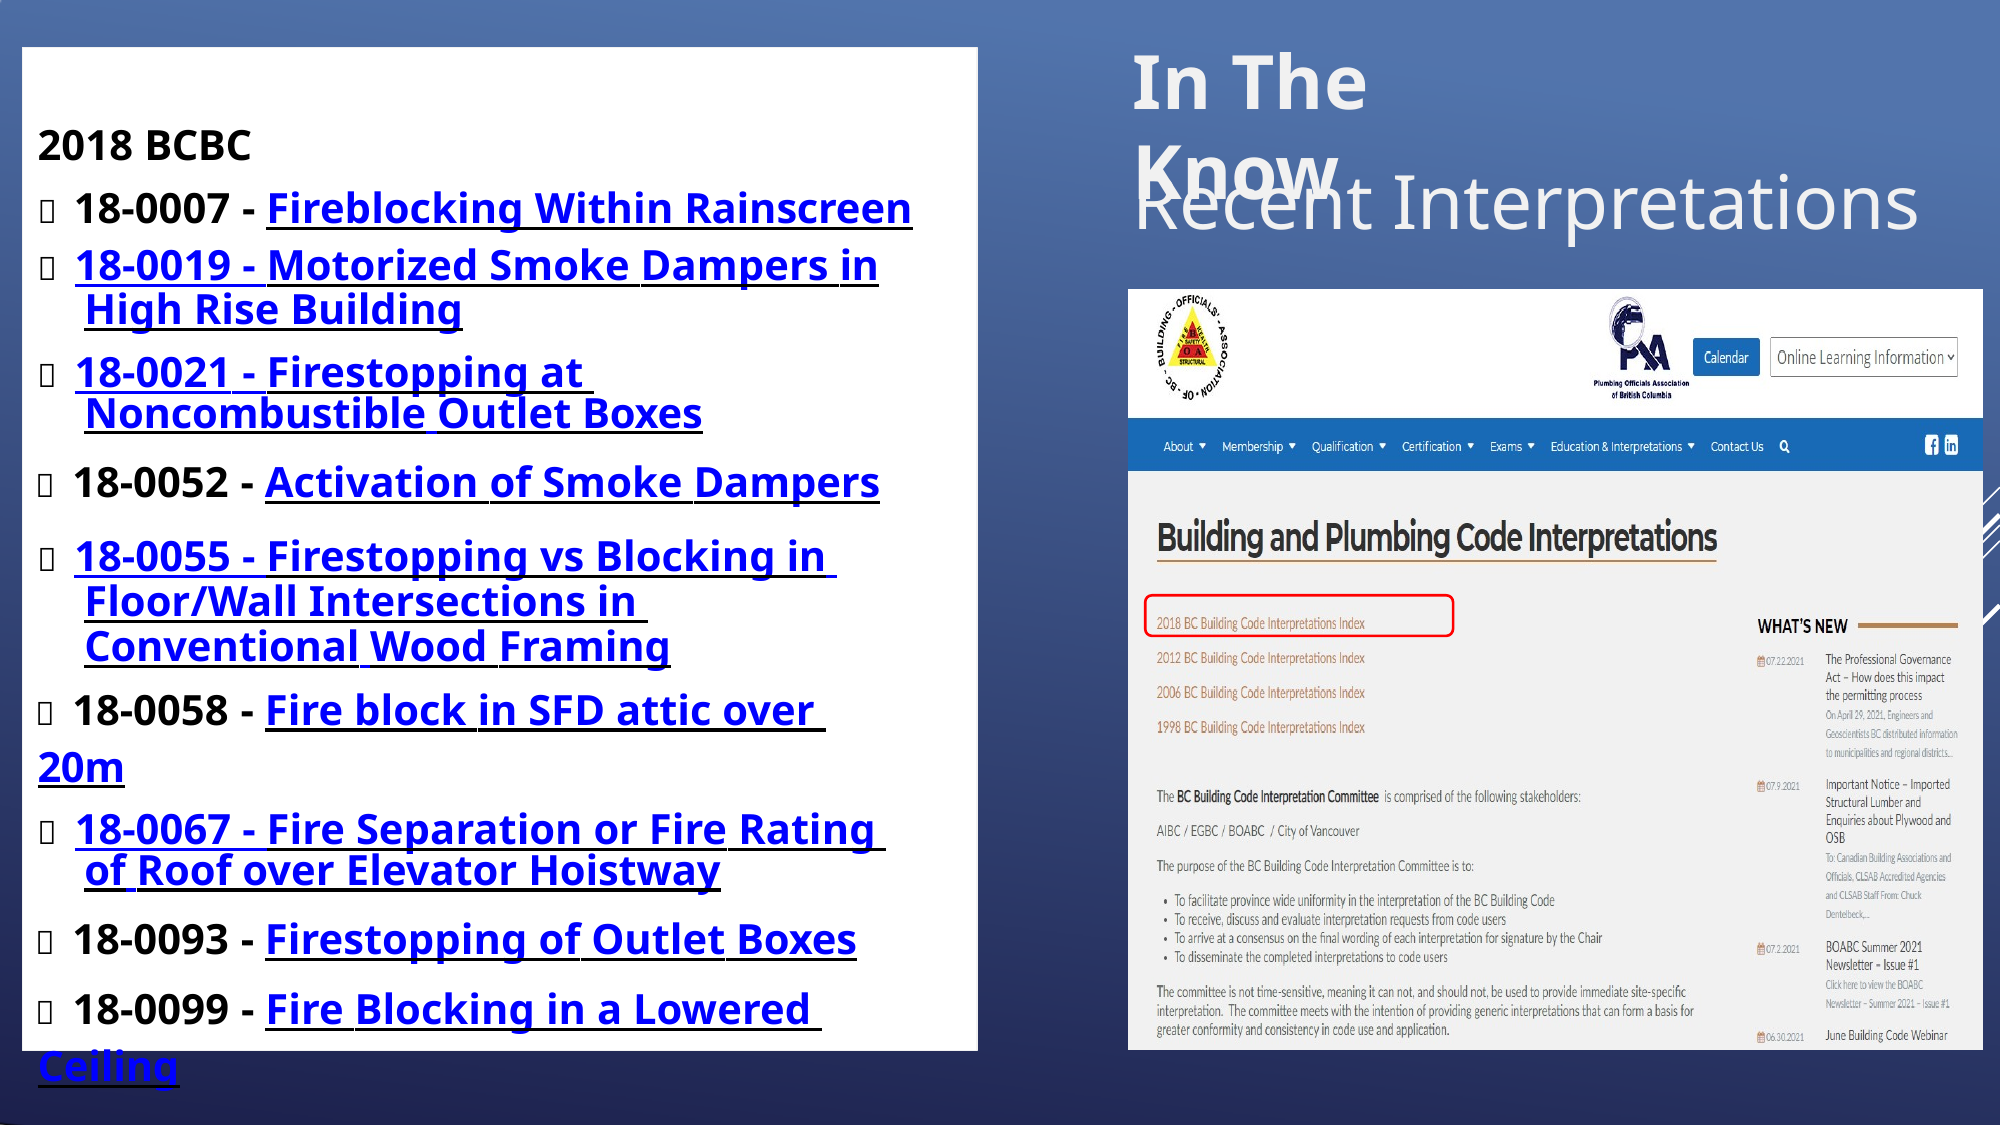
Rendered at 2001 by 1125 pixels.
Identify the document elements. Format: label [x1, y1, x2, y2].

text_box [0, 0, 2000, 1125]
text_box [21, 46, 2000, 1052]
